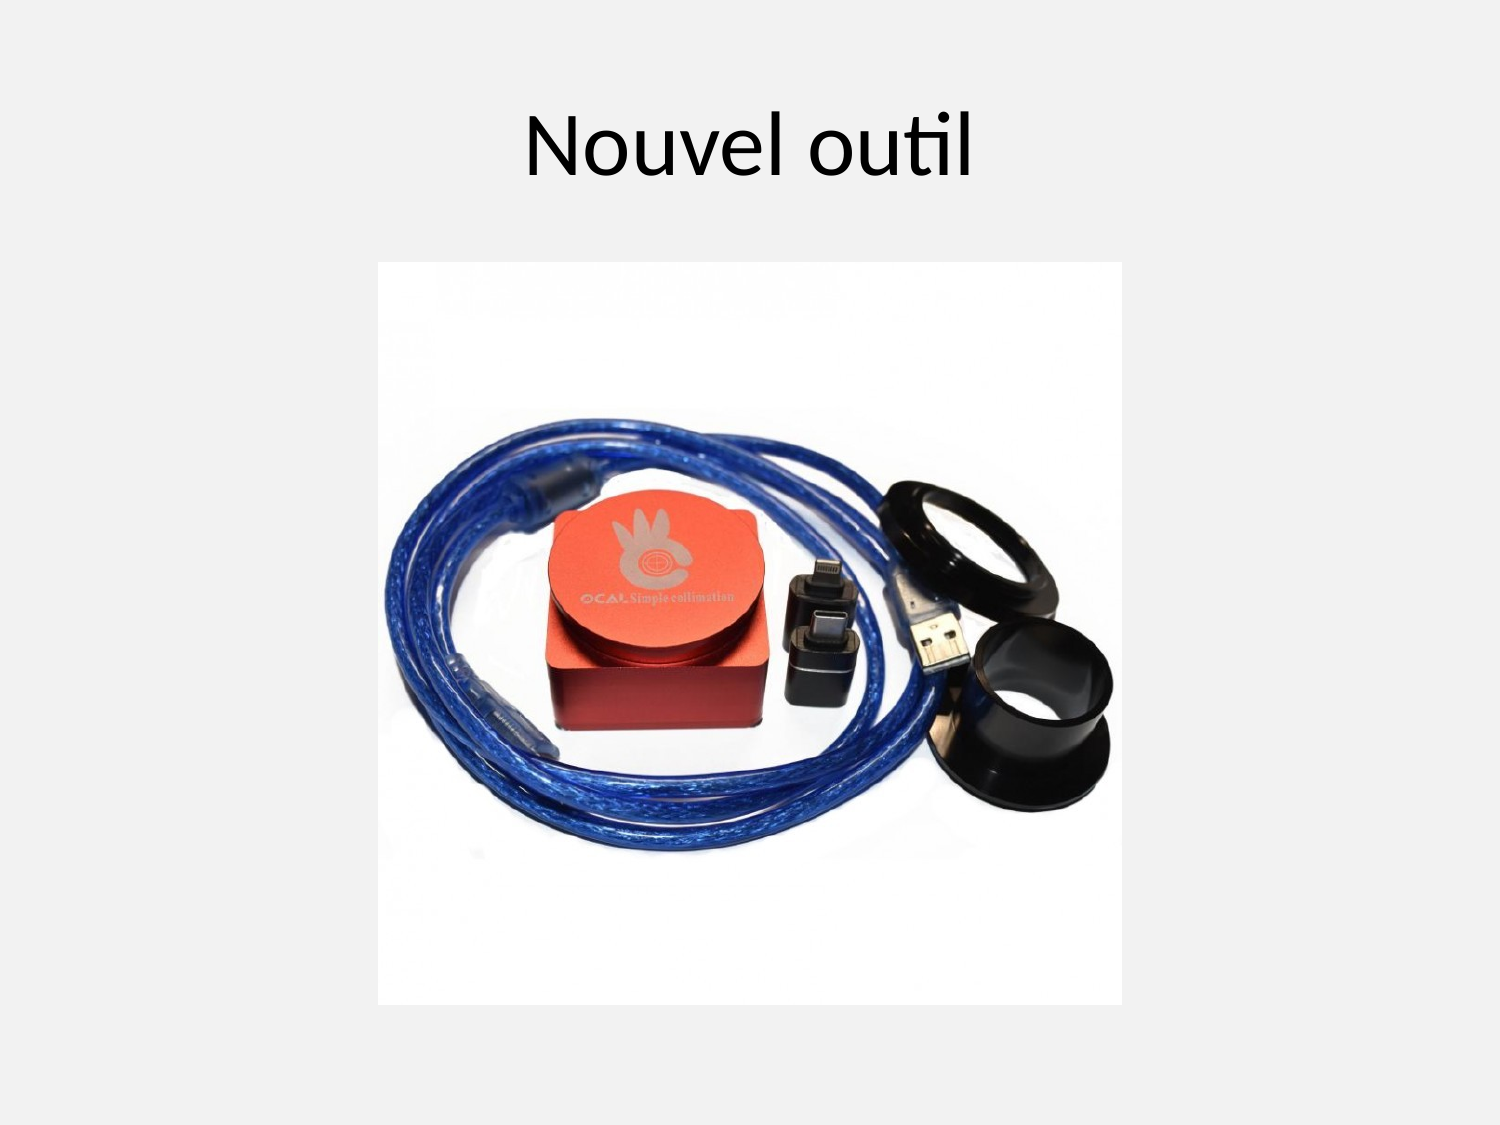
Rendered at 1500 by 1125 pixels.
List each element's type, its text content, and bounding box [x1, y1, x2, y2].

title Nouvel outil [75, 45, 1425, 233]
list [378, 262, 1122, 1006]
